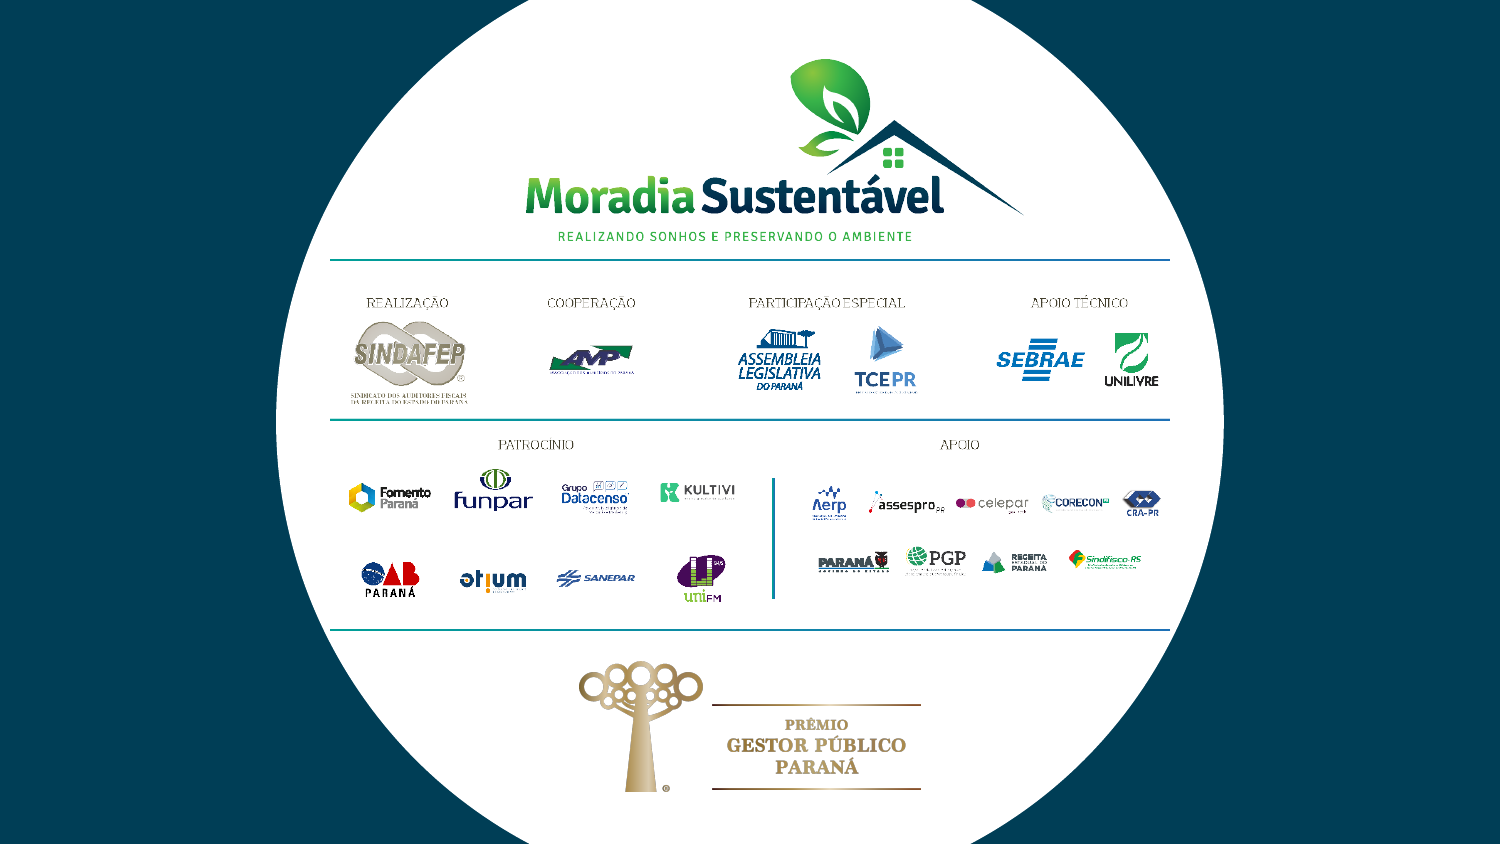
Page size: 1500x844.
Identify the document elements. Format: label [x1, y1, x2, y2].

picture [330, 259, 1170, 632]
picture [525, 59, 1024, 242]
picture [579, 661, 921, 793]
text_box [276, 0, 1224, 844]
